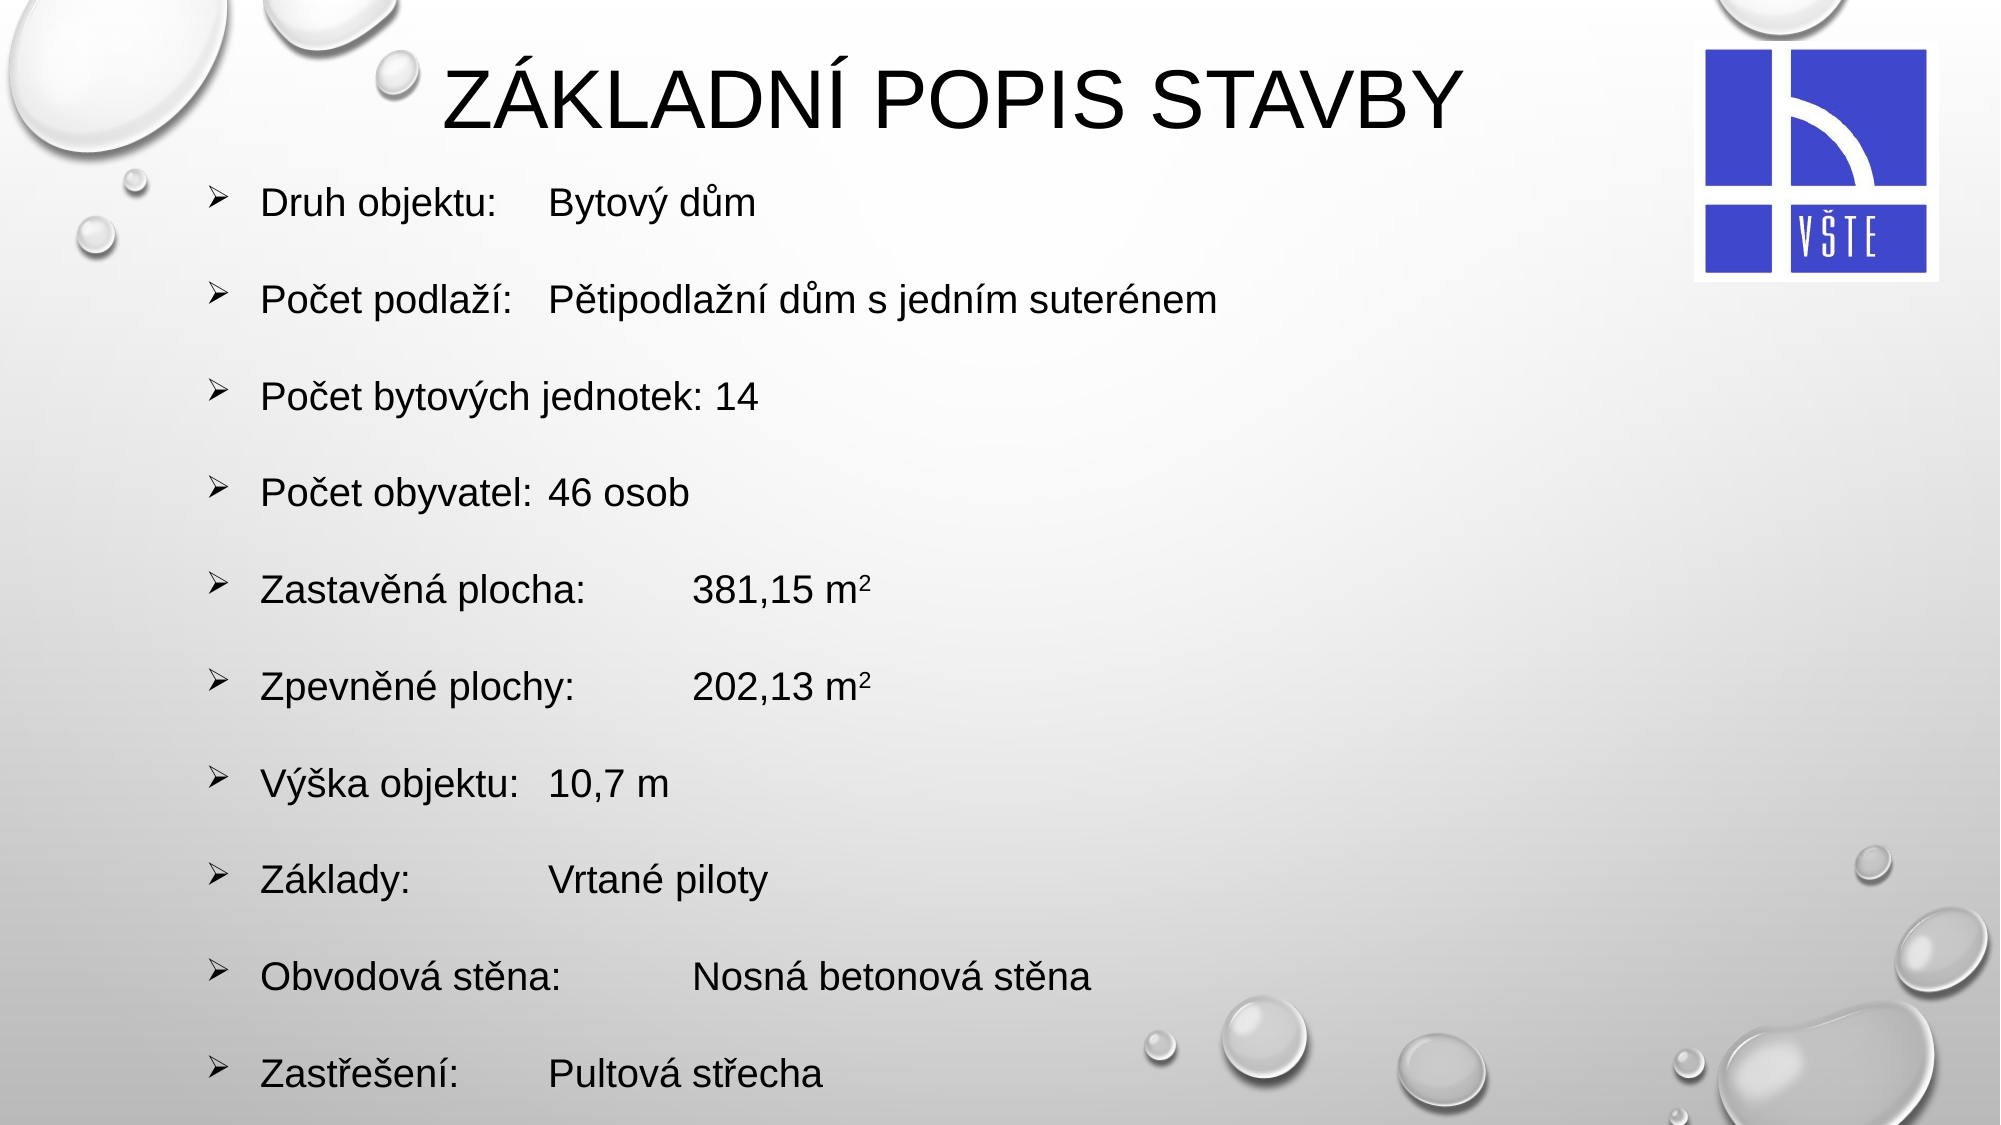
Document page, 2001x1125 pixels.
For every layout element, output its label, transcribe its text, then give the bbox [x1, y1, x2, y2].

picture [0, 0, 2000, 1125]
title Základní popis stavby [249, 42, 1660, 140]
text_box Druh objektu: Bytový dům Počet podlaží: Pětipodlažní dům s jedním suterénem Počet bytových jednotek: 14 Počet obyvatel: 46 osob Zastavěná plocha: 381,15 m2 Zpevněné plochy: 202,13 m2 Výška objektu: 10,7 m Základy: Vrtané piloty Obvodová stěna: Nosná betonová stěna Zastřešení: Pultová střecha [191, 140, 1788, 1114]
